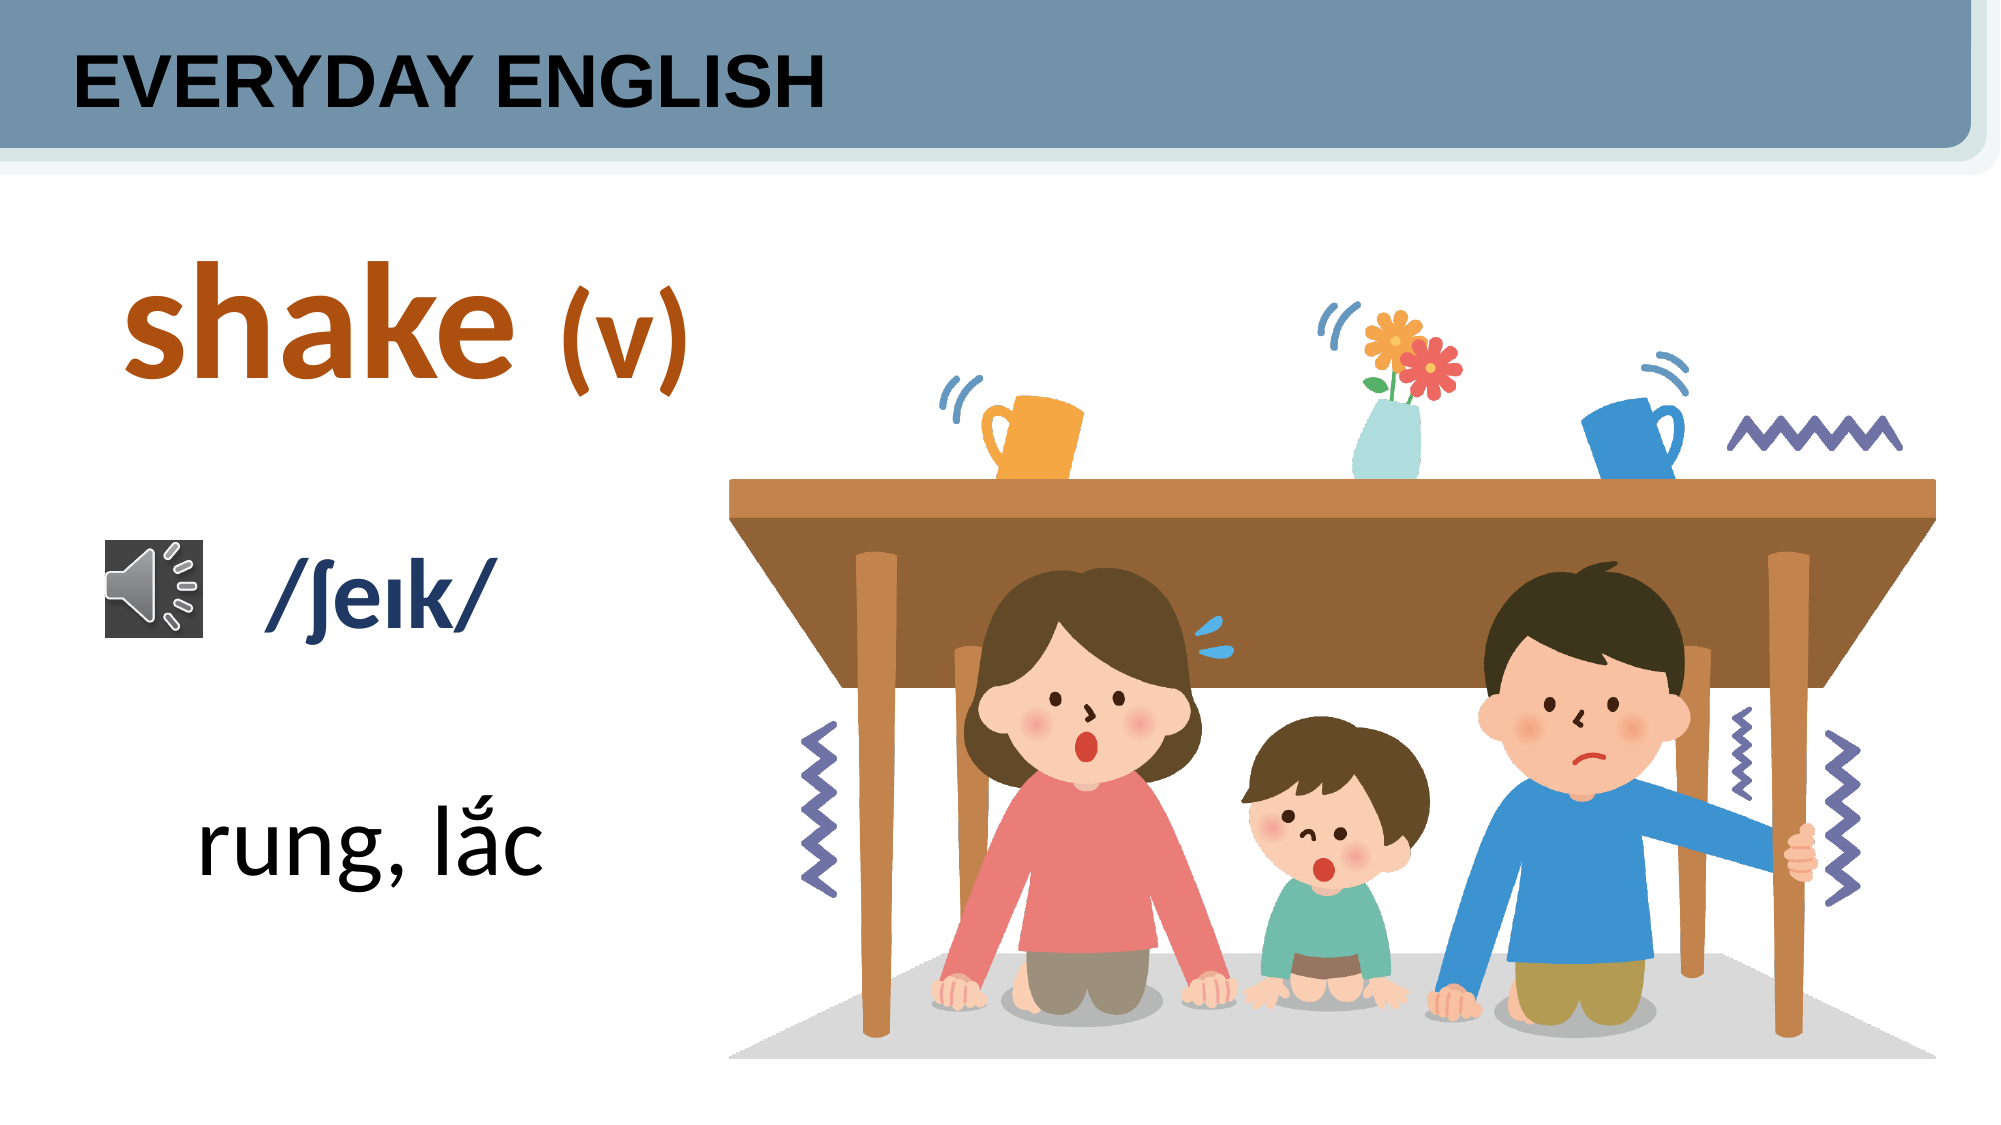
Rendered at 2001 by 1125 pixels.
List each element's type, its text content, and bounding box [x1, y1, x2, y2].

text_box shake (v) [13, 219, 802, 328]
picture [727, 301, 1937, 1061]
text_box rung, lắc [150, 768, 591, 904]
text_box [0, 0, 2000, 176]
text_box /ʃeɪk/ [228, 520, 514, 656]
picture [103, 538, 204, 639]
